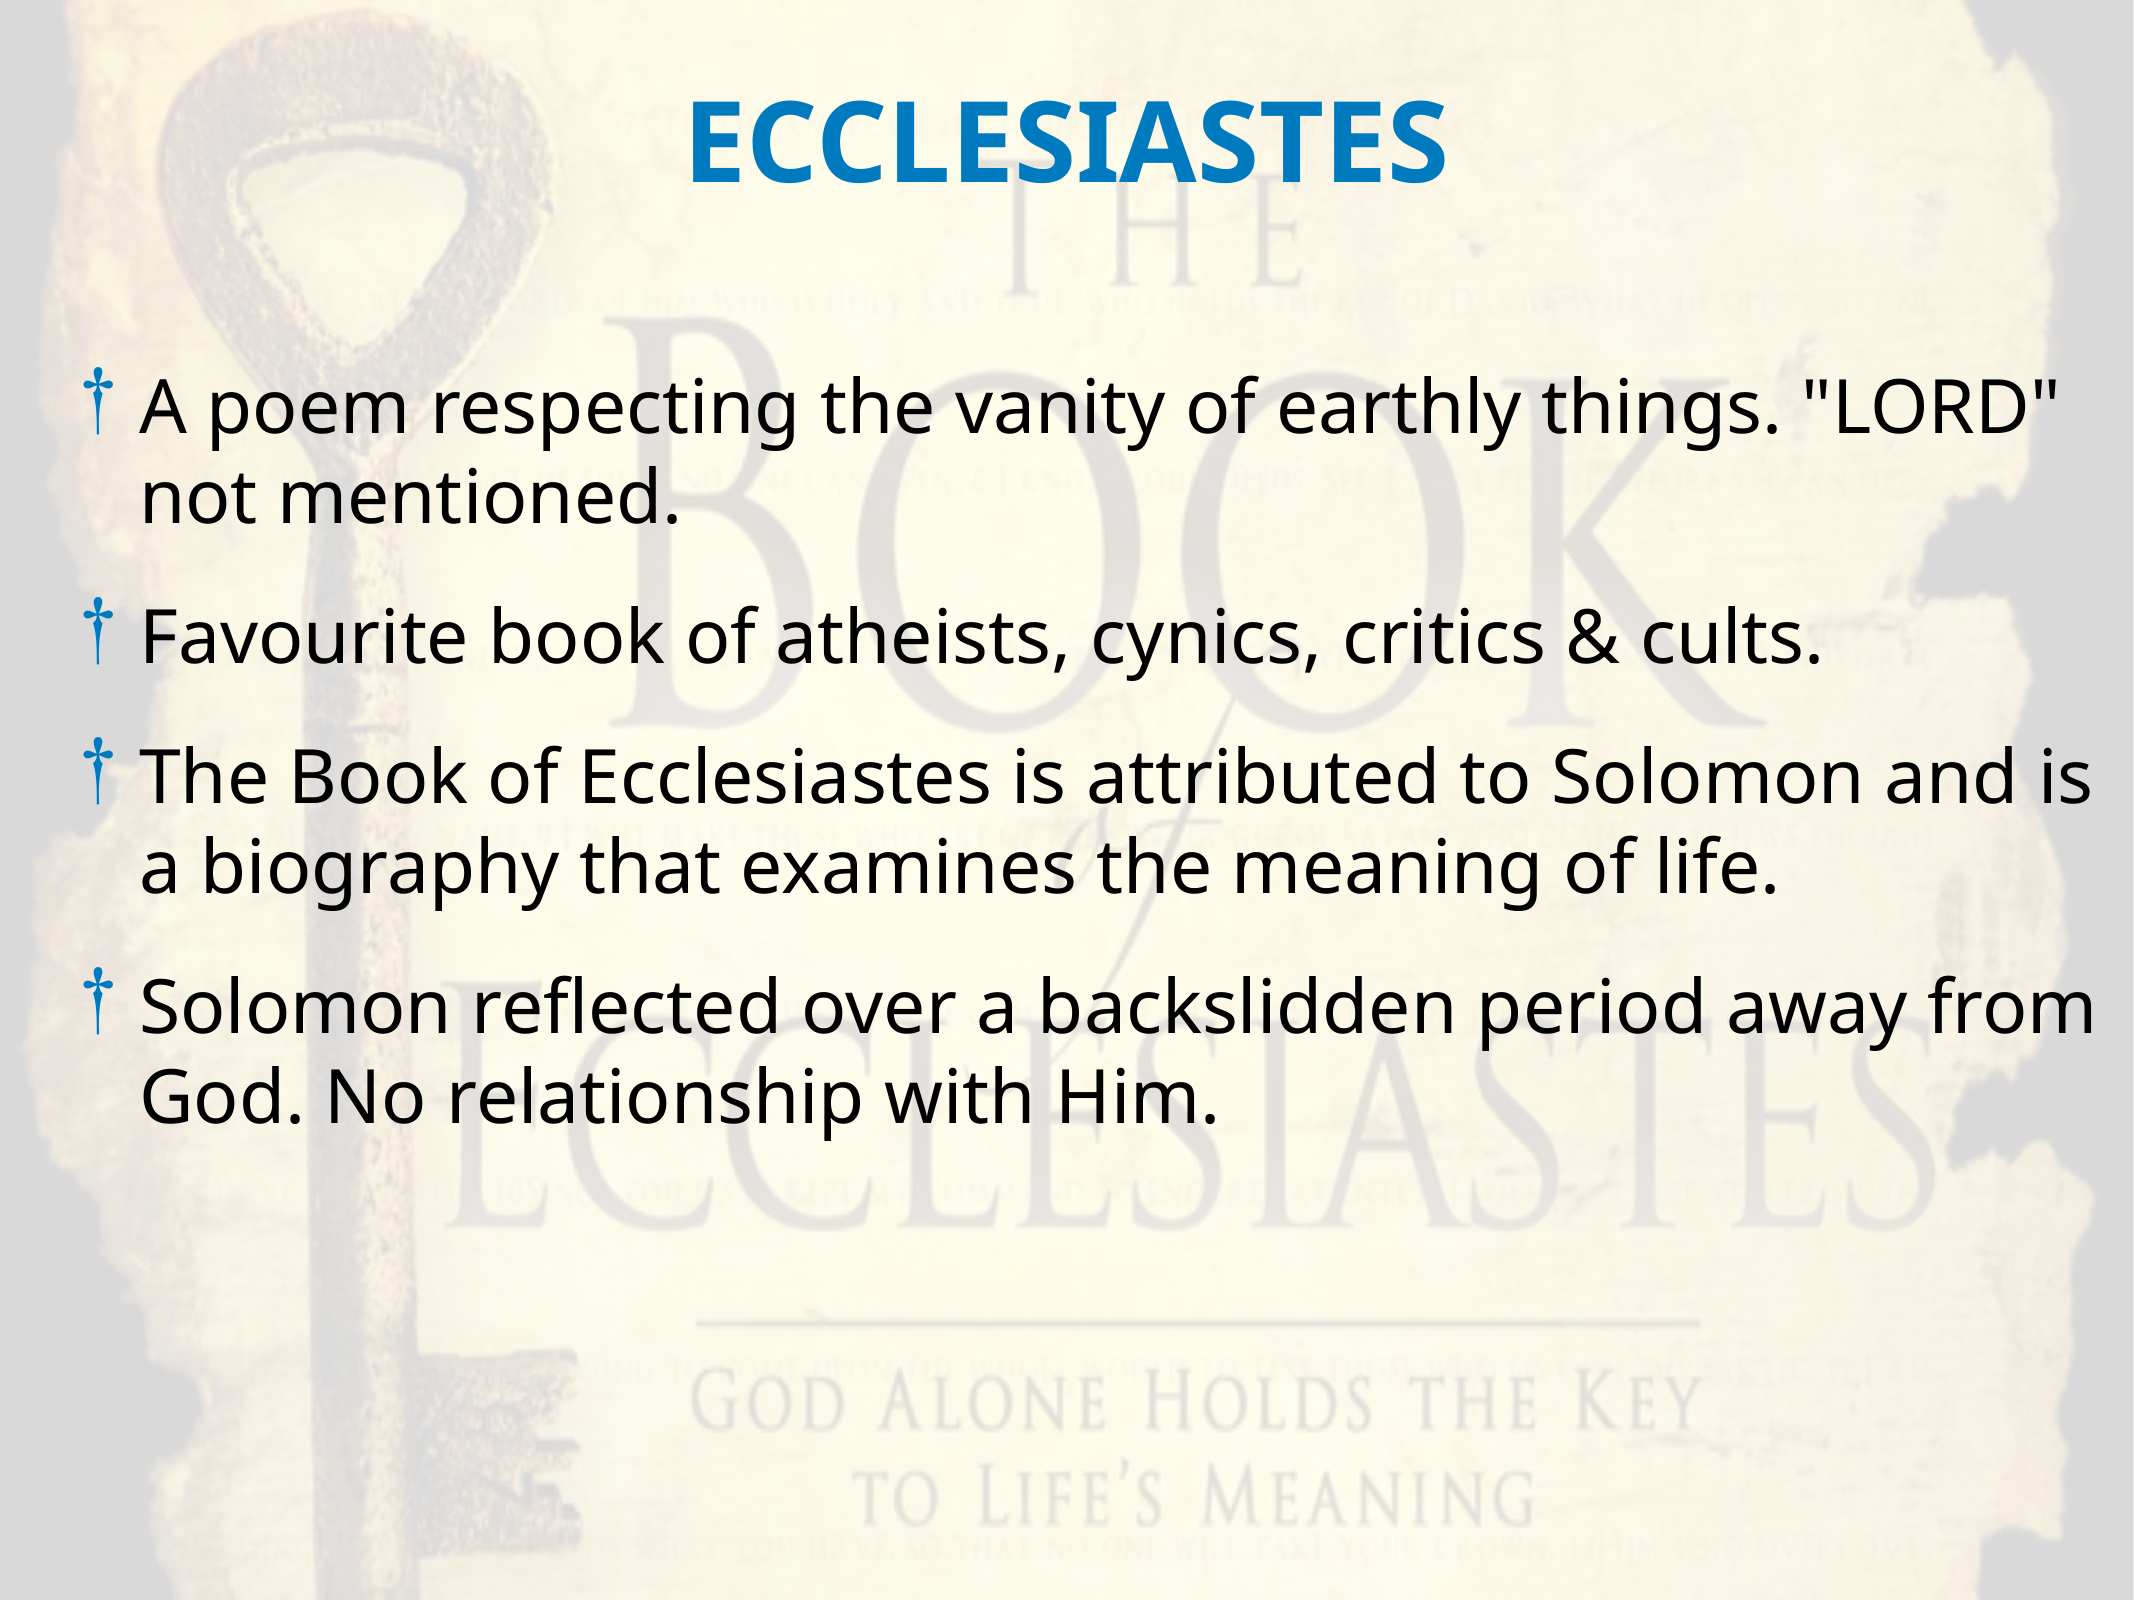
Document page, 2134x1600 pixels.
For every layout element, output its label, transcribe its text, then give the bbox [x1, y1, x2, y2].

text_box A poem respecting the vanity of earthly things. "LORD" not mentioned. Favourite book of atheists, cynics, critics & cults. The Book of Ecclesiastes is attributed to Solomon and is a biography that examines the meaning of life. Solomon reflected over a backslidden period away from God. No relationship with Him. [74, 350, 2134, 1327]
text_box ECCLESIASTES [668, 62, 1465, 213]
